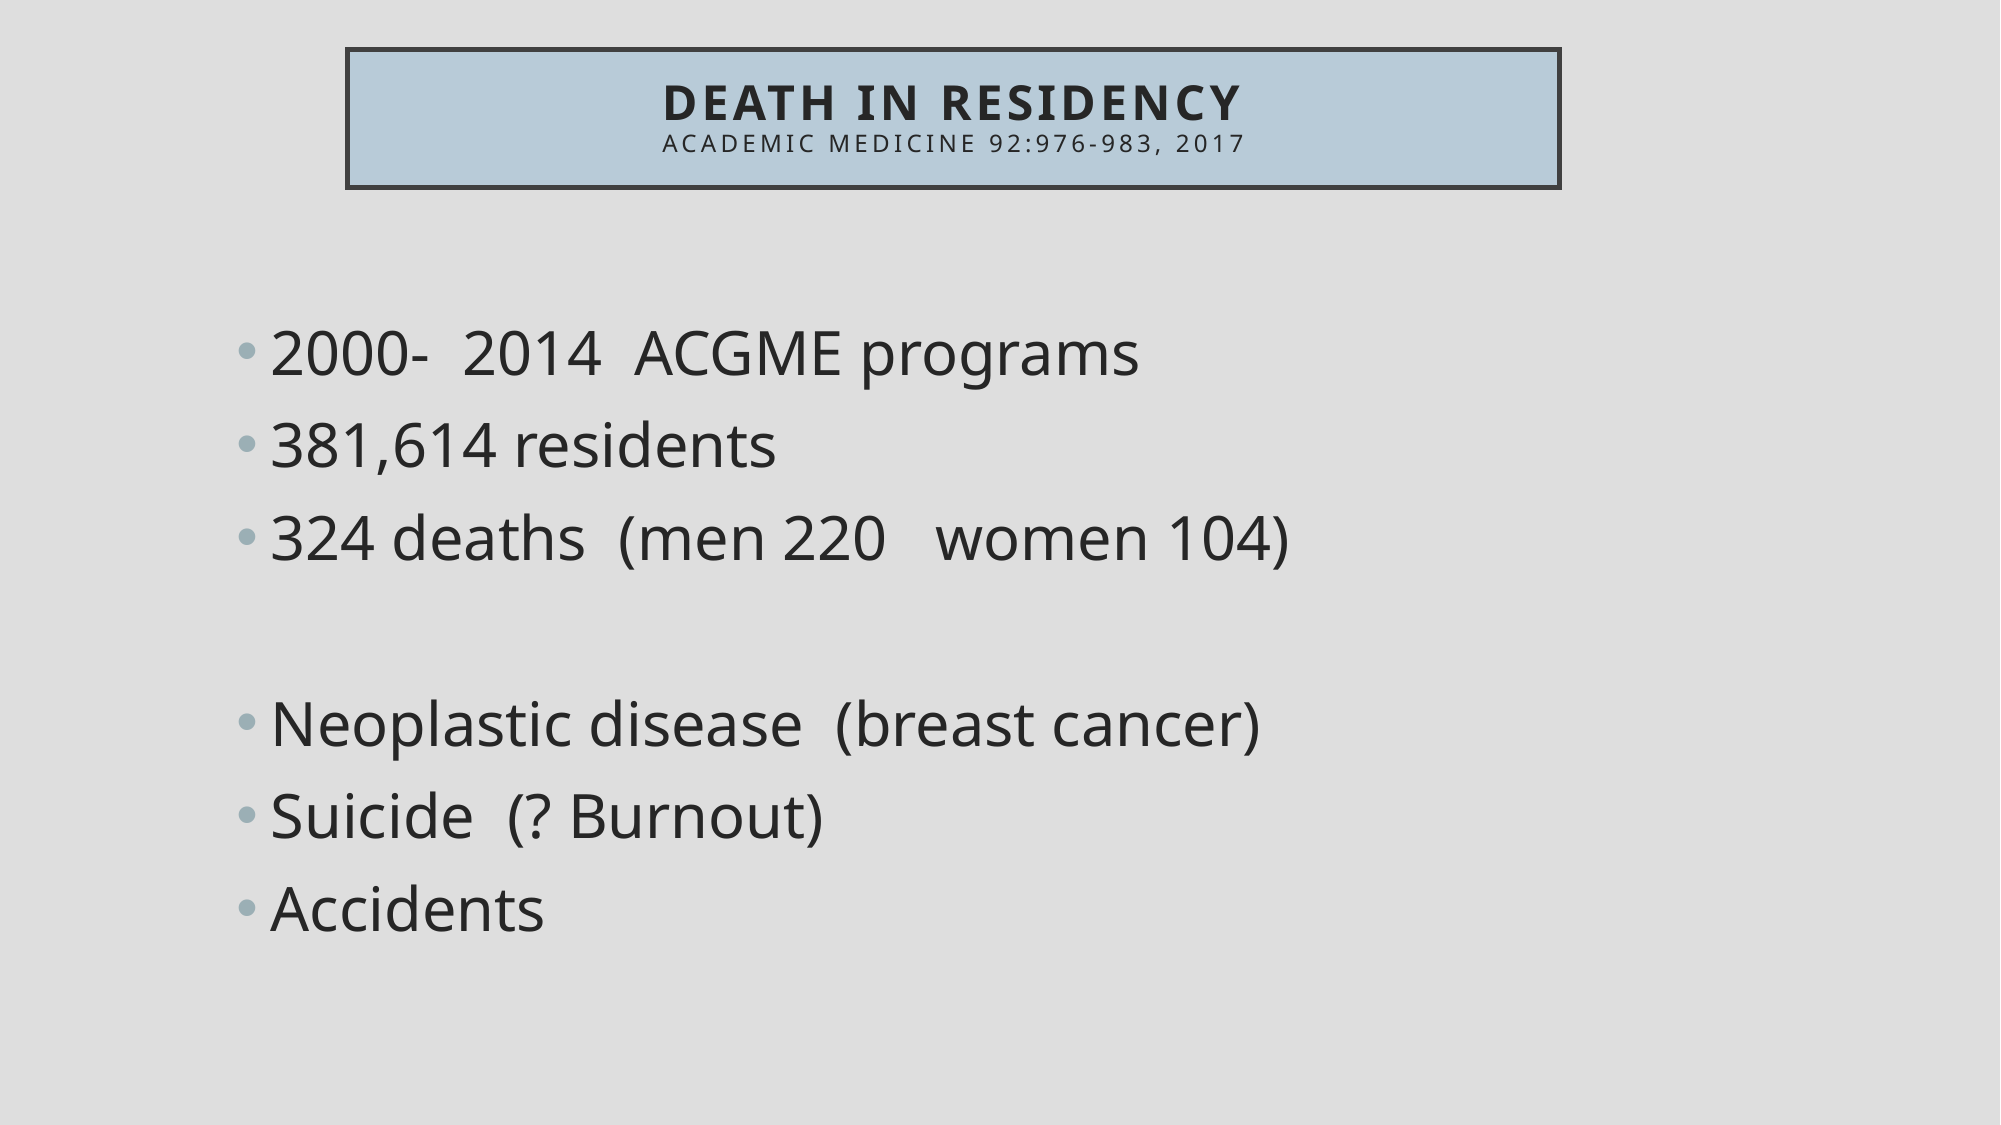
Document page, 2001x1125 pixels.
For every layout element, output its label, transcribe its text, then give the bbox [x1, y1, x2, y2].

title Death in Residency academic medicine 92:976-983, 2017 [345, 47, 1562, 190]
list 2000- 2014 ACGME programs 381,614 residents 324 deaths (men 220 women 104) Neoplastic disease (breast cancer) Suicide (? Burnout) Accidents [221, 245, 1703, 958]
